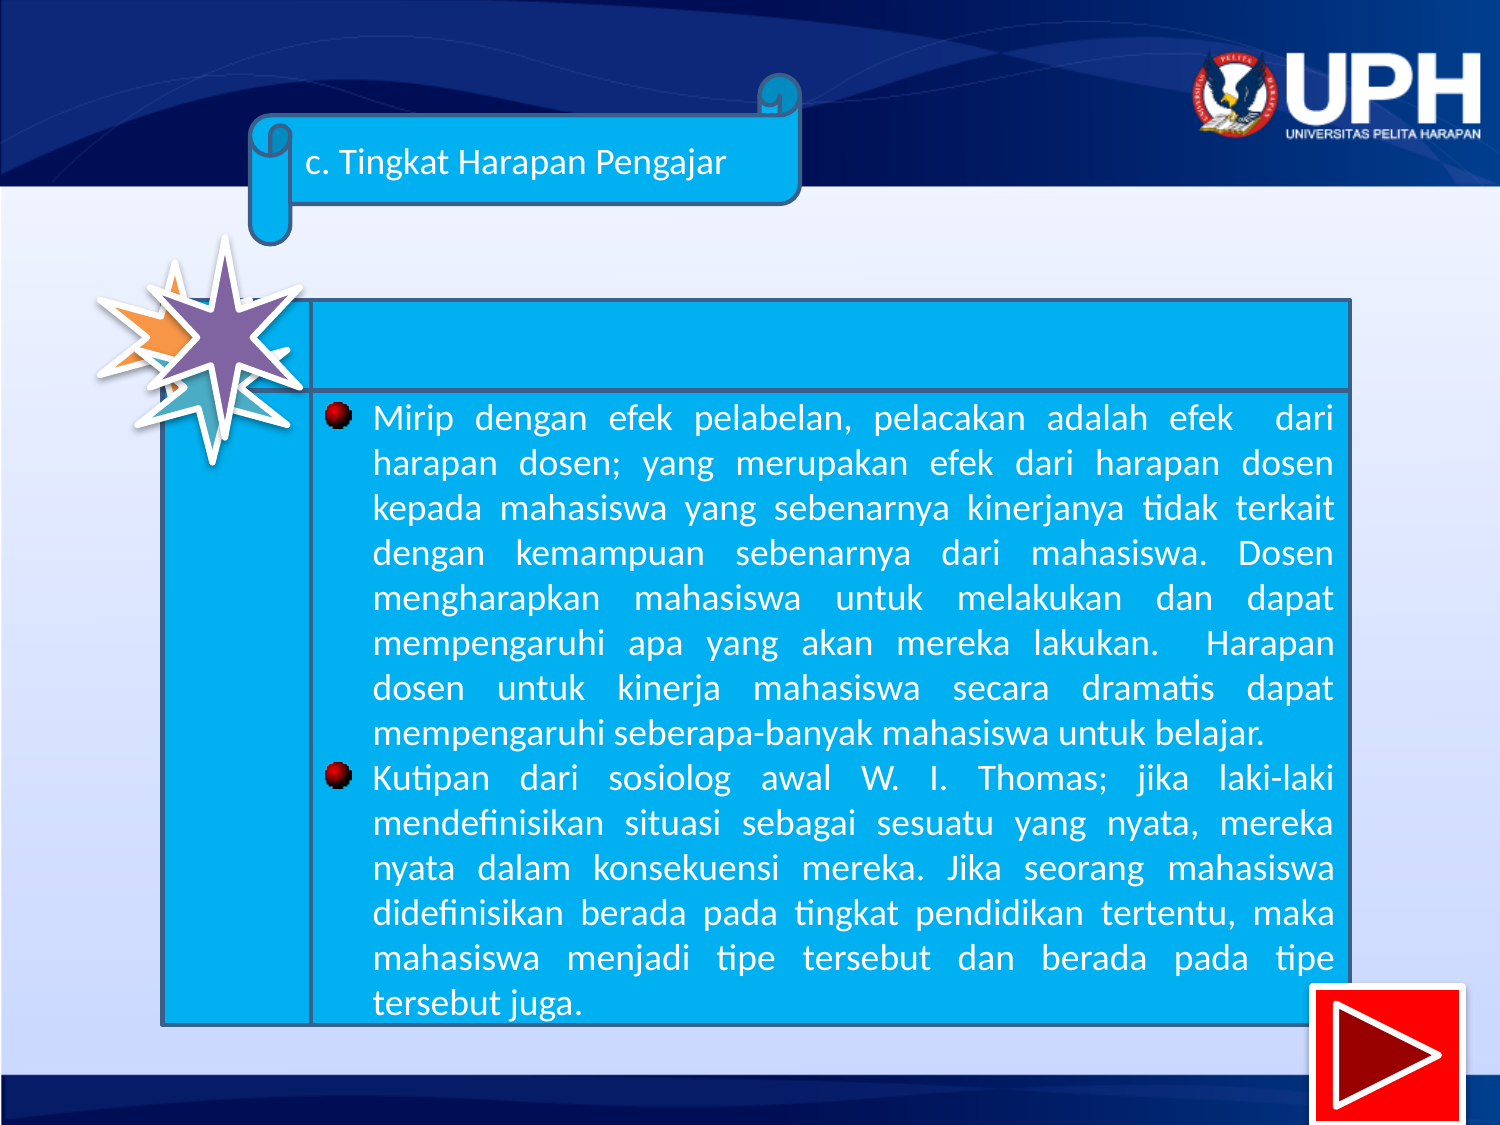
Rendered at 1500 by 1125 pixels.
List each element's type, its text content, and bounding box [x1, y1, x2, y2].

text_box [244, 296, 253, 302]
text_box [96, 296, 185, 378]
picture [0, 0, 1500, 1125]
text_box [273, 346, 291, 360]
text_box [134, 381, 220, 466]
text_box c. Tingkat Harapan Pengajar [247, 72, 803, 247]
text_box [165, 259, 187, 296]
text_box [238, 380, 291, 428]
picture [326, 763, 351, 788]
picture [326, 403, 351, 428]
text_box [1309, 983, 1466, 1125]
text_box [146, 234, 304, 441]
text_box [134, 346, 172, 371]
text_box Mirip dengan efek pelabelan, pelacakan adalah efek dari harapan dosen; yang merupakan efek dari harapan dosen kepada mahasiswa yang sebenarnya kinerjanya tidak terkait dengan kemampuan sebenarnya dari mahasiswa. Dosen mengharapkan mahasiswa untuk melakukan dan dapat mempengaruhi apa yang akan mereka lakukan. Harapan dosen untuk kinerja mahasiswa secara dramatis dapat mempengaruhi seberapa-banyak mahasiswa untuk belajar. Kutipan dari sosiolog awal W. I. Thomas; jika laki-laki mendefinisikan situasi sebagai sesuatu yang nyata, mereka nyata dalam konsekuensi mereka. Jika seorang mahasiswa didefinisikan berada pada tingkat pendidikan tertentu, maka mahasiswa menjadi tipe tersebut dan berada pada tipe tersebut juga. [160, 298, 1352, 1027]
